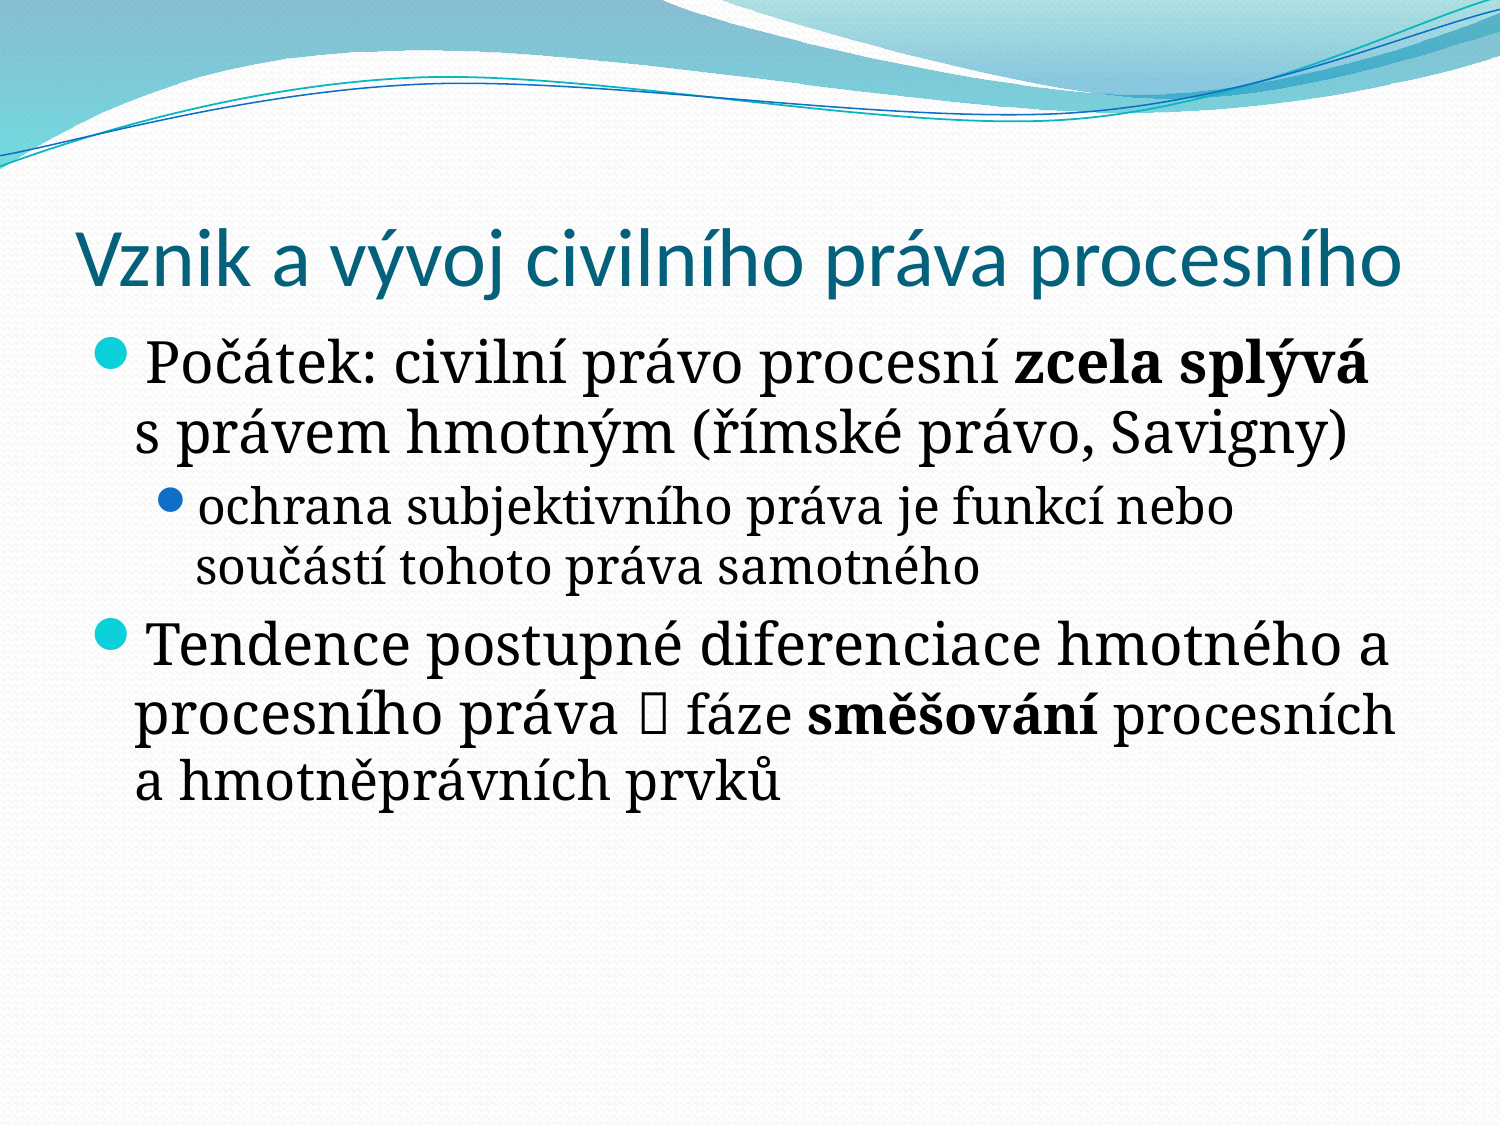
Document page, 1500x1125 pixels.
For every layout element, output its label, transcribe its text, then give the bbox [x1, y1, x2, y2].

list Počátek: civilní právo procesní zcela splývá s právem hmotným (římské právo, Savigny) ochrana subjektivního práva je funkcí nebo součástí tohoto práva samotného Tendence postupné diferenciace hmotného a procesního práva  fáze směšování procesních a hmotněprávních prvků [74, 317, 1426, 1038]
title Vznik a vývoj civilního práva procesního [74, 115, 1426, 304]
